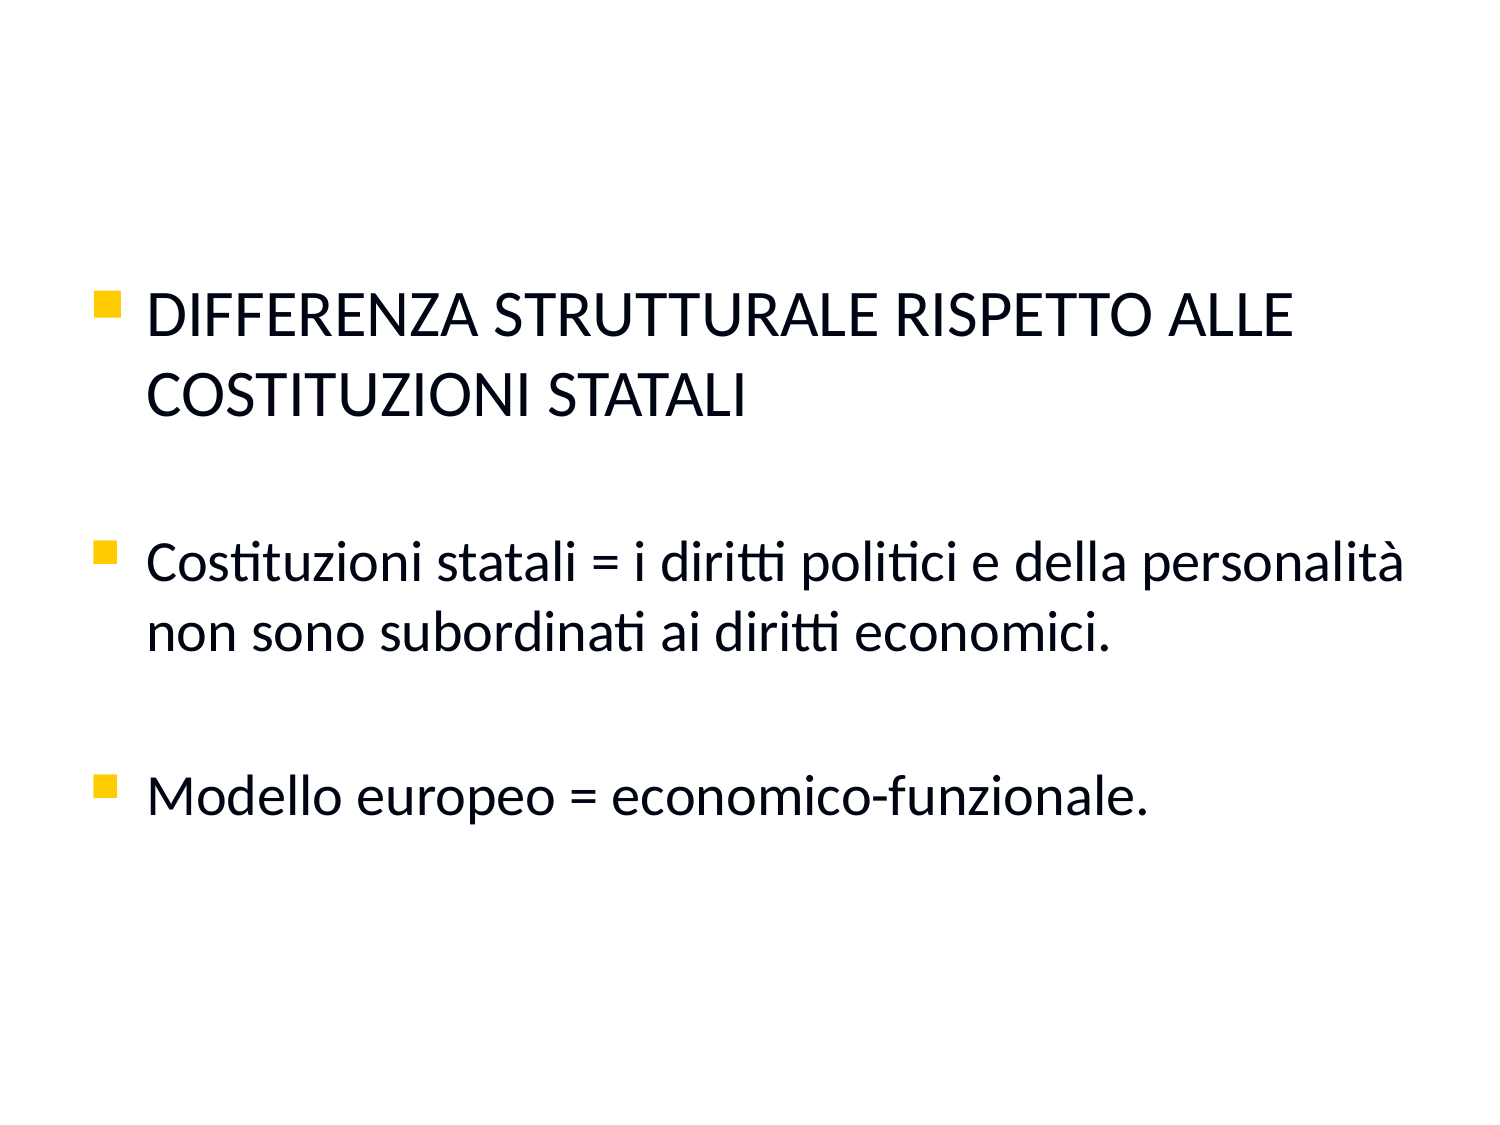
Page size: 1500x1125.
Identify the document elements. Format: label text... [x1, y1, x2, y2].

list DIFFERENZA STRUTTURALE RISPETTO ALLE COSTITUZIONI STATALI Costituzioni statali = i diritti politici e della personalità non sono subordinati ai diritti economici. Modello europeo = economico-funzionale. [74, 262, 1426, 1006]
